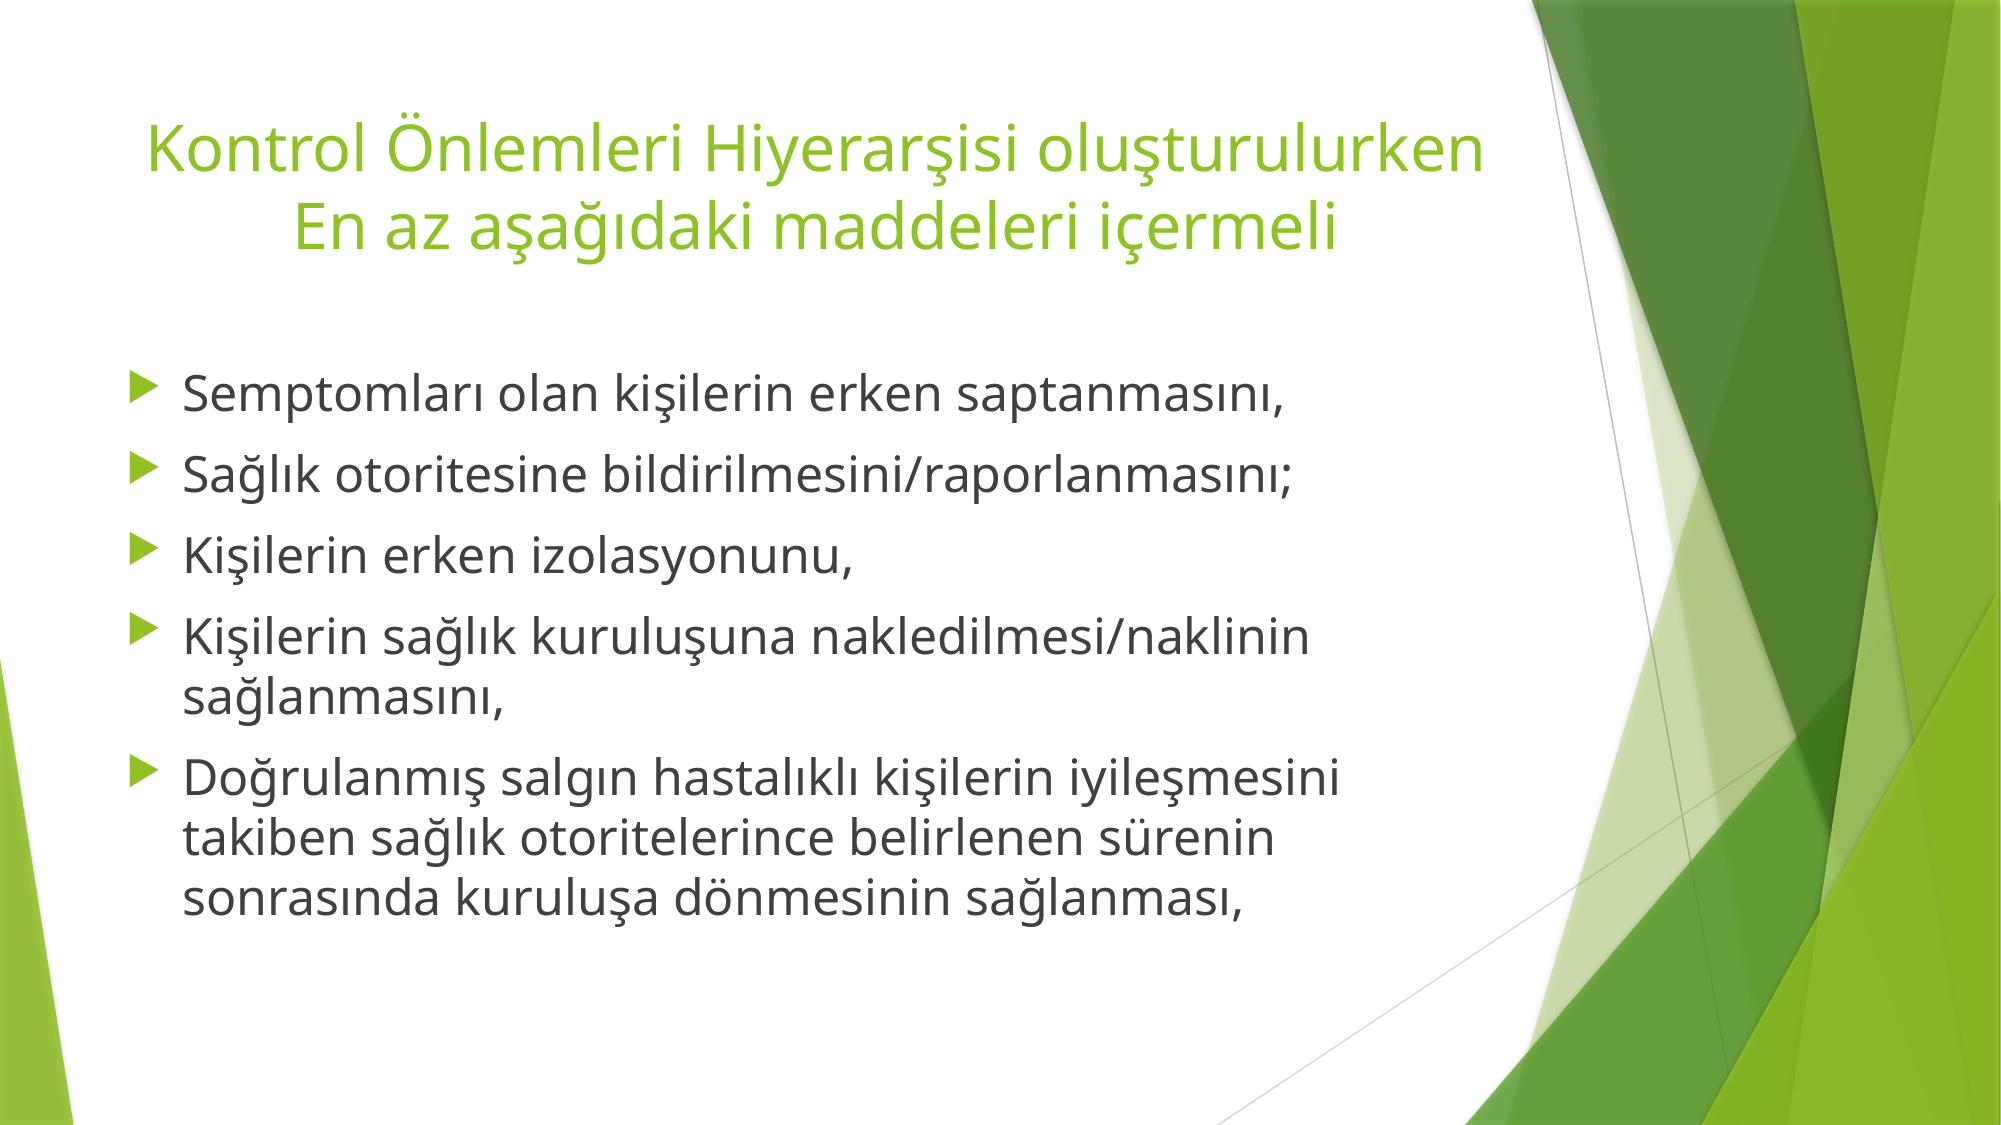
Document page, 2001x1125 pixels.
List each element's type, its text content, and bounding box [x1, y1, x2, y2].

list Semptomları olan kişilerin erken saptanmasını, Sağlık otoritesine bildirilmesini/raporlanmasını; Kişilerin erken izolasyonunu, Kişilerin sağlık kuruluşuna nakledilmesi/naklinin sağlanmasını, Doğrulanmış salgın hastalıklı kişilerin iyileşmesini takiben sağlık otoritelerince belirlenen sürenin sonrasında kuruluşa dönmesinin sağlanması, [111, 354, 1522, 992]
title Kontrol Önlemleri Hiyerarşisi oluşturulurken En az aşağıdaki maddeleri içermeli [111, 99, 1522, 317]
